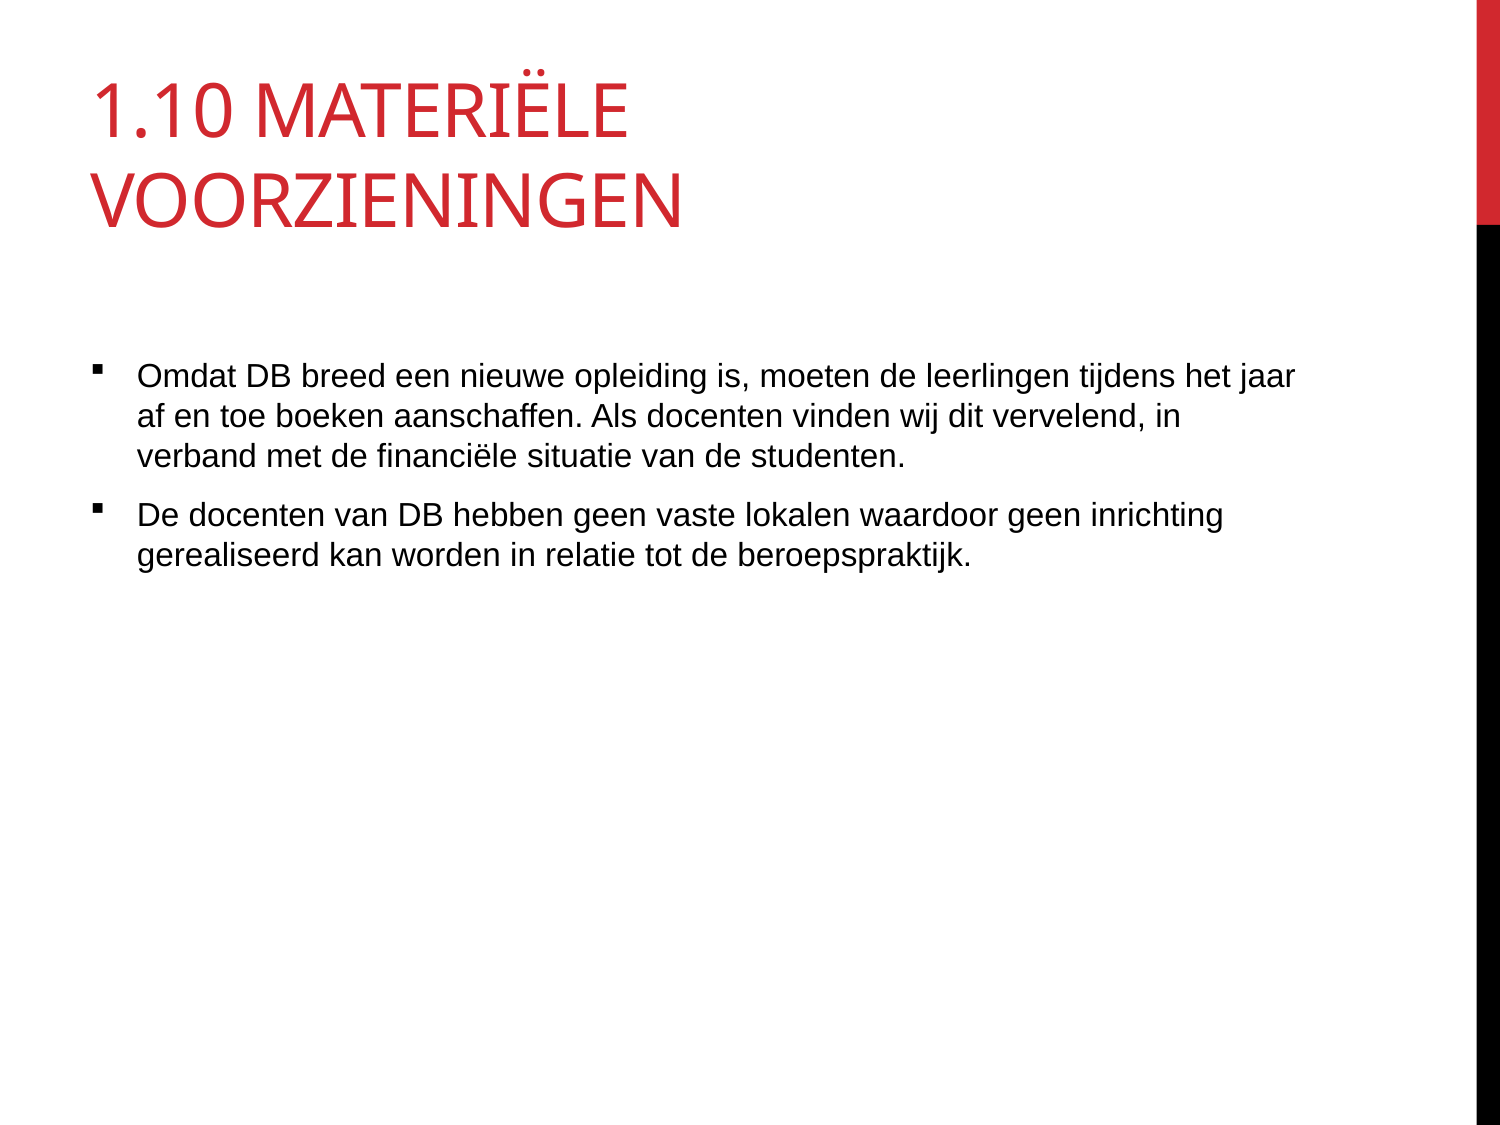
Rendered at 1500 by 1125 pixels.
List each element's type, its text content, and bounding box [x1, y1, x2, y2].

title 1.10 materiële voorzieningen [75, 25, 1025, 250]
list Omdat DB breed een nieuwe opleiding is, moeten de leerlingen tijdens het jaar af en toe boeken aanschaffen. Als docenten vinden wij dit vervelend, in verband met de financiële situatie van de studenten. De docenten van DB hebben geen vaste lokalen waardoor geen inrichting gerealiseerd kan worden in relatie tot de beroepspraktijk. [75, 287, 1325, 1005]
